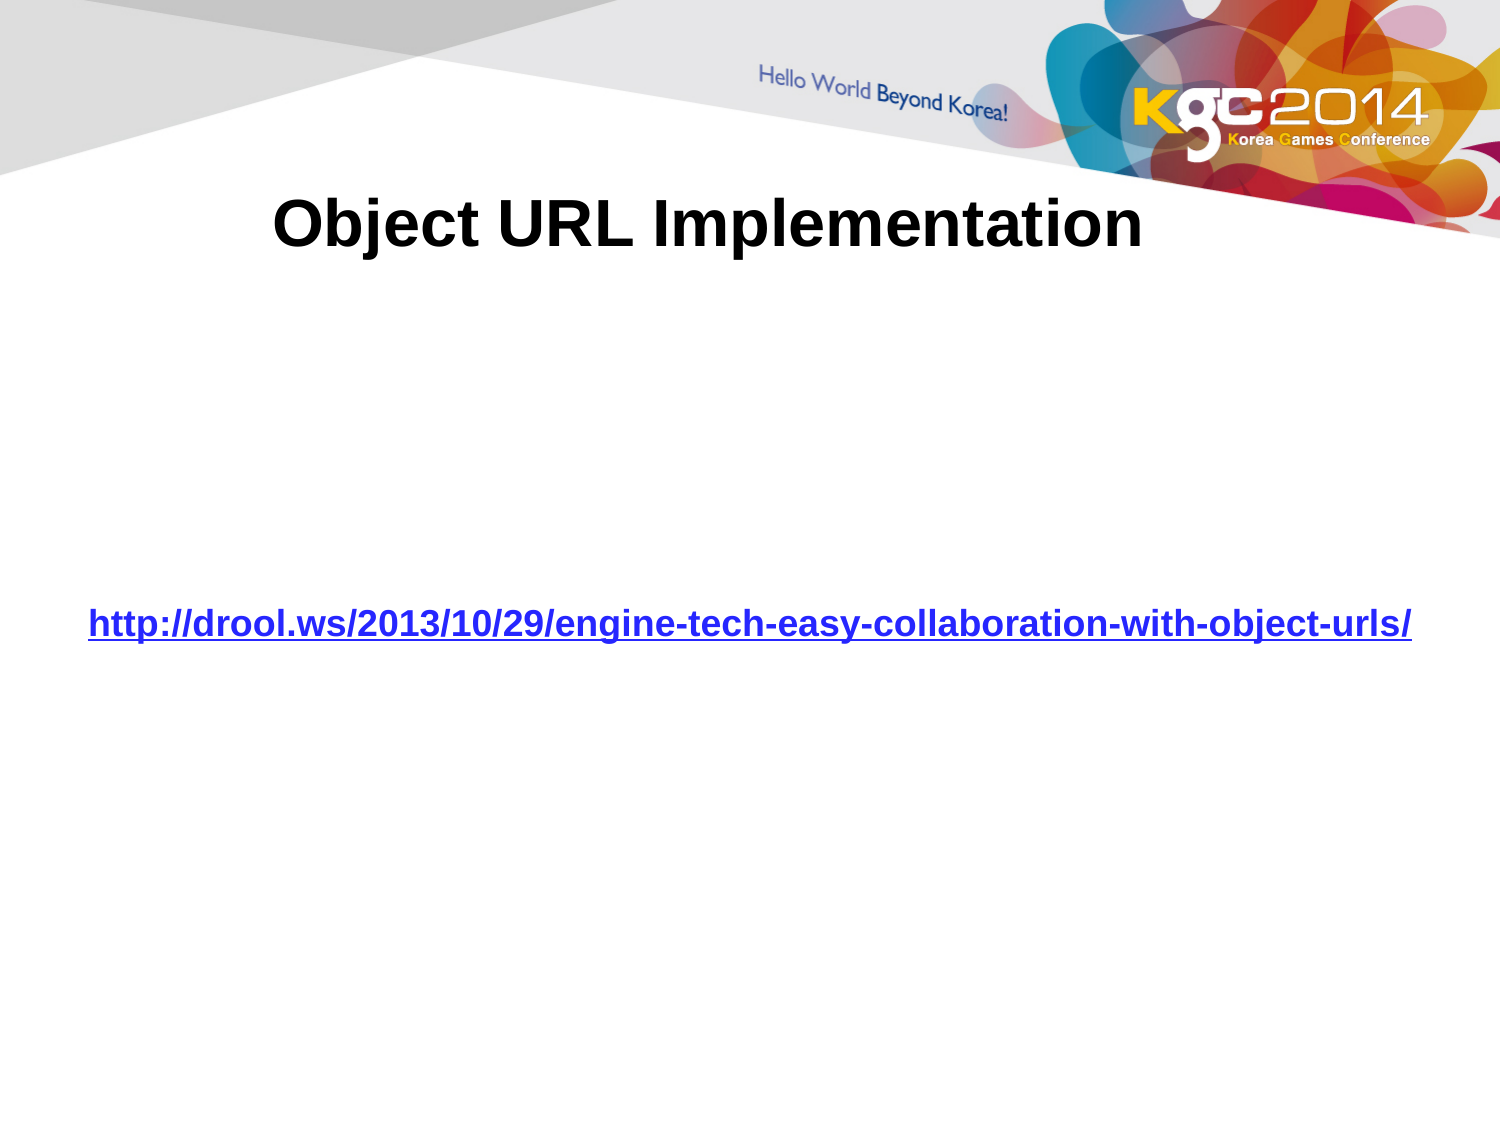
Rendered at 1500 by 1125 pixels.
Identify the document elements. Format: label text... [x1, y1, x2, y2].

list http://drool.ws/2013/10/29/engine-tech-easy-collaboration-with-object-urls/ [41, 314, 1459, 1024]
title Object URL Implementation [41, 160, 1377, 279]
picture [0, 0, 1500, 1125]
